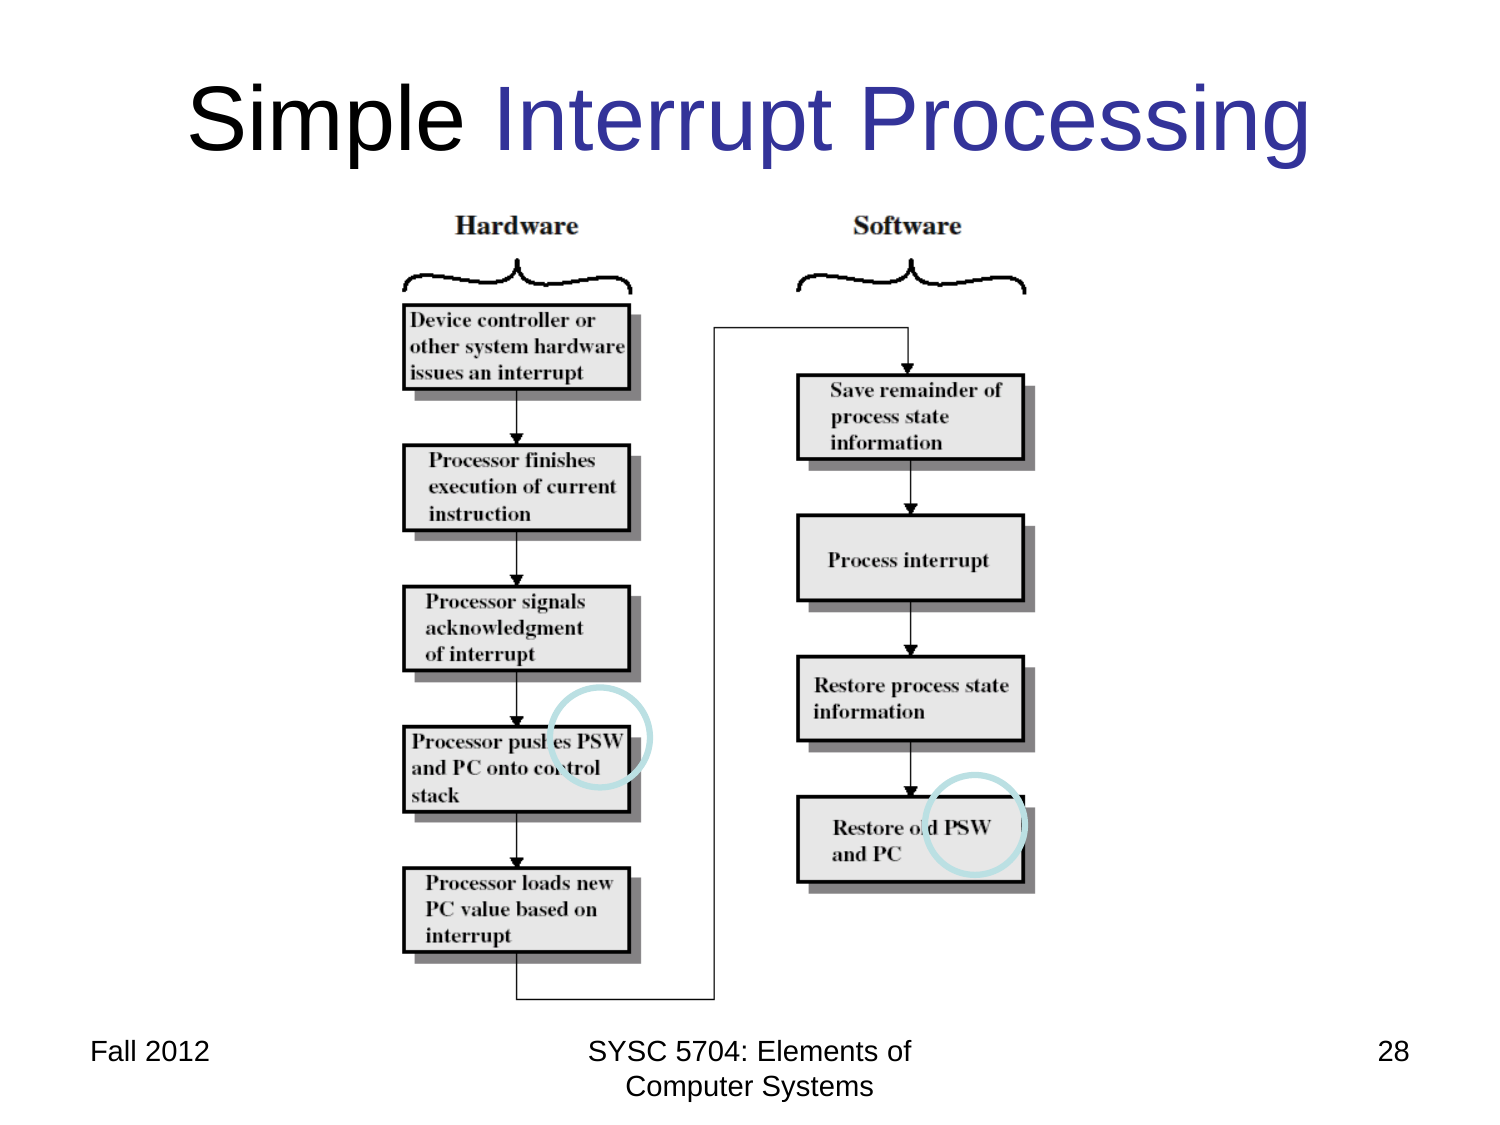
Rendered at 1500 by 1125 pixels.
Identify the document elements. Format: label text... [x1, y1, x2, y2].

title Simple Interrupt Processing [74, 44, 1426, 183]
picture [385, 187, 1115, 1029]
footer SYSC 5704: Elements of Computer Systems [512, 1038, 988, 1103]
slide_number Fall 2012 [74, 1024, 426, 1103]
slide_number 28 [1074, 1024, 1426, 1103]
